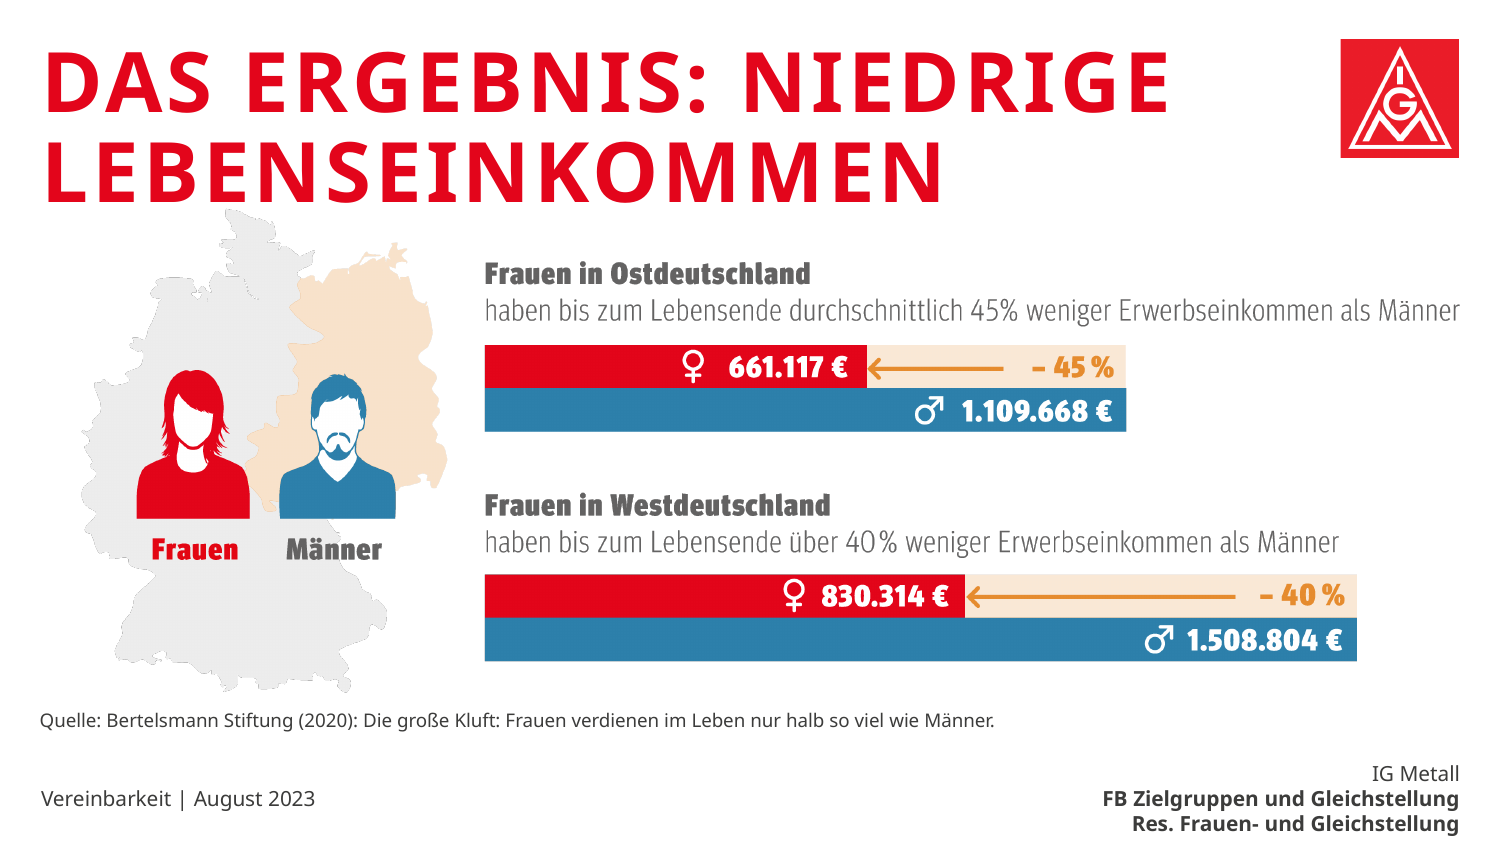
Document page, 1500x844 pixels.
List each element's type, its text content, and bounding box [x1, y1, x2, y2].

picture [53, 180, 1484, 746]
title Das Ergebnis: Niedrige Lebenseinkommen [41, 40, 1459, 115]
text_box Quelle: Bertelsmann Stiftung (2020): Die große Kluft: Frauen verdienen im Leben nur halb so viel wie Männer. [24, 704, 1325, 765]
